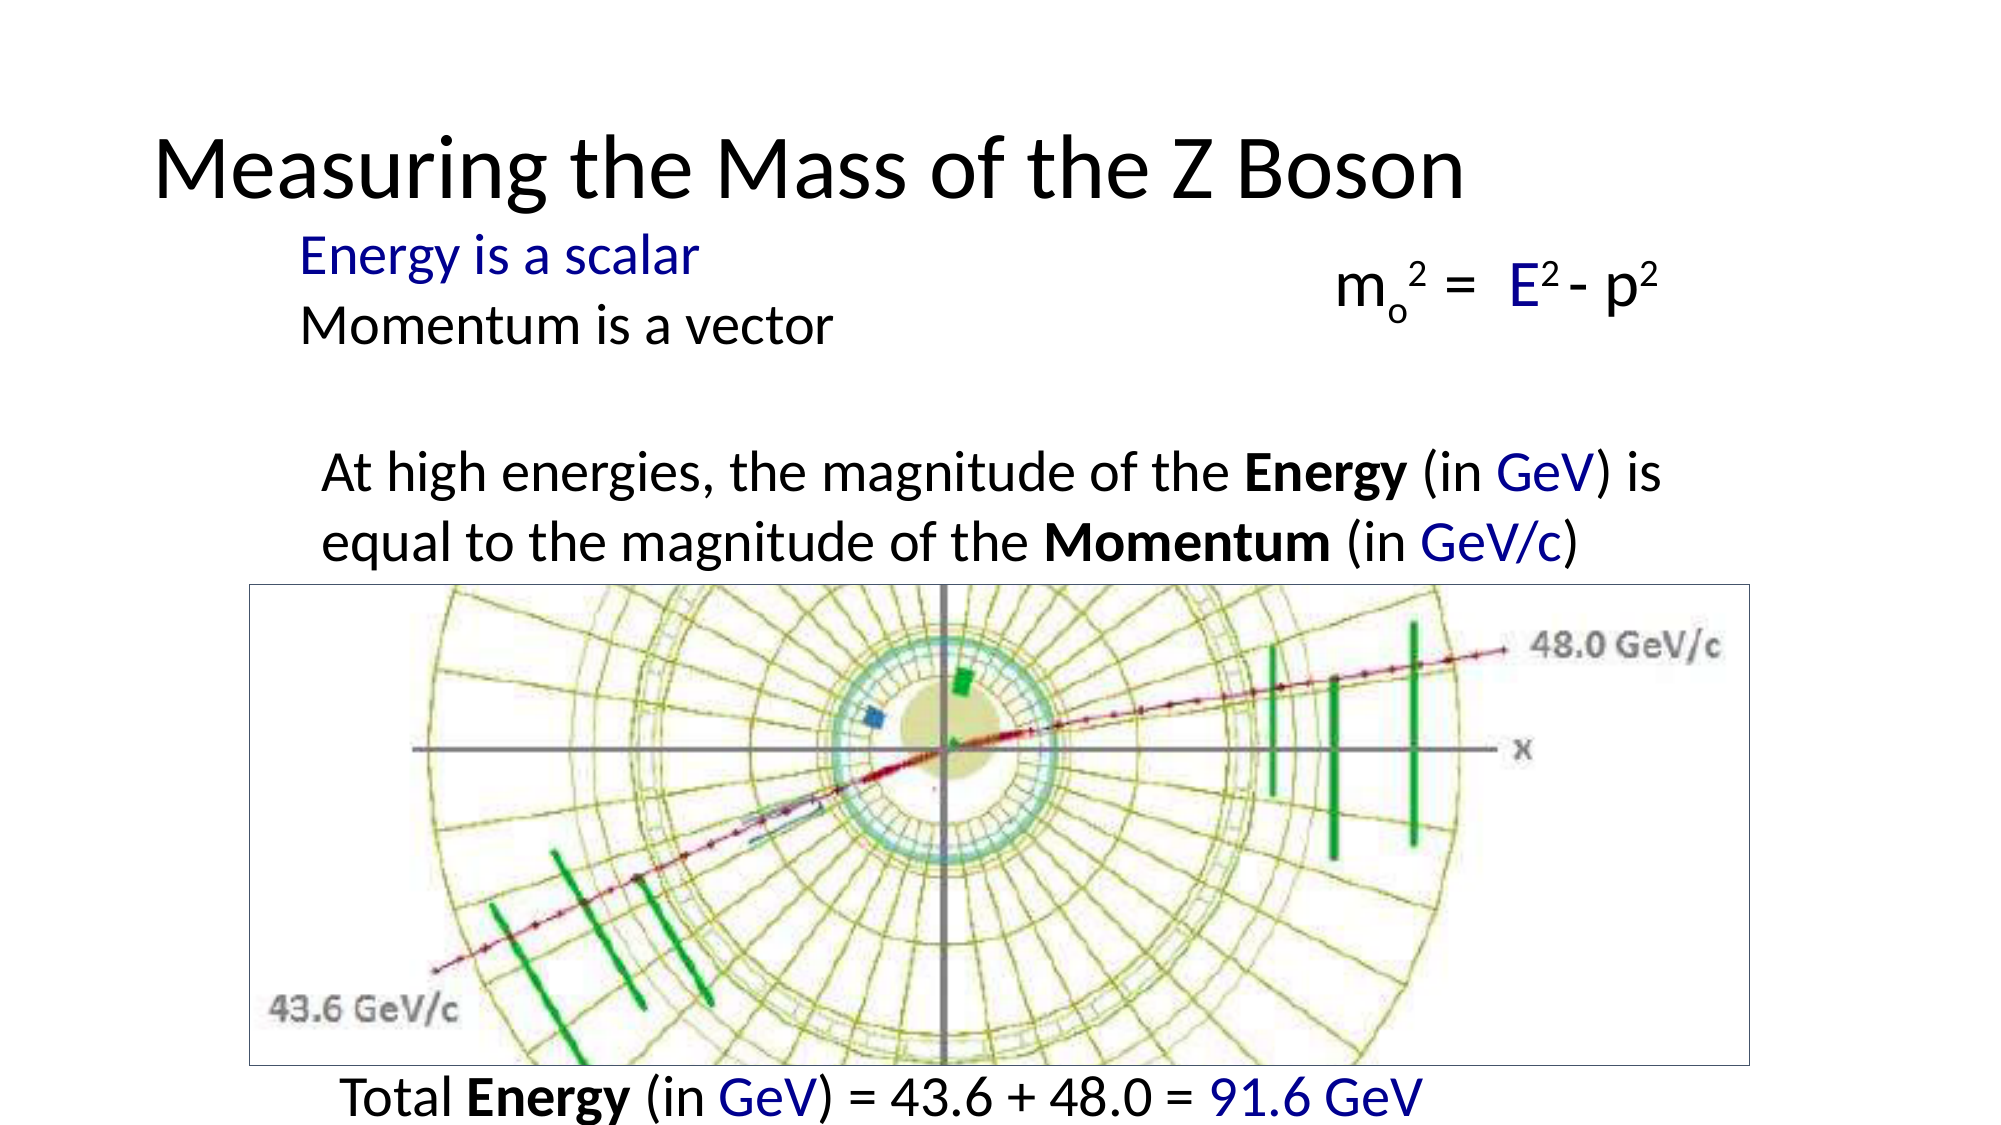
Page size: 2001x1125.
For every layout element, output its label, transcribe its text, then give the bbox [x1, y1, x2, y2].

text_box mo2 = E2 - p2 [1320, 232, 1729, 339]
text_box Energy is a scalar Momentum is a vector [284, 208, 1320, 364]
text_box At high energies, the magnitude of the Energy (in GeV) is equal to the magnitude of the Momentum (in GeV/c) [306, 426, 1747, 581]
picture [249, 584, 1750, 1066]
text_box Total Energy (in GeV) = 43.6 + 48.0 = 91.6 GeV [324, 1050, 1766, 1125]
title Measuring the Mass of the Z Boson [137, 59, 1863, 278]
